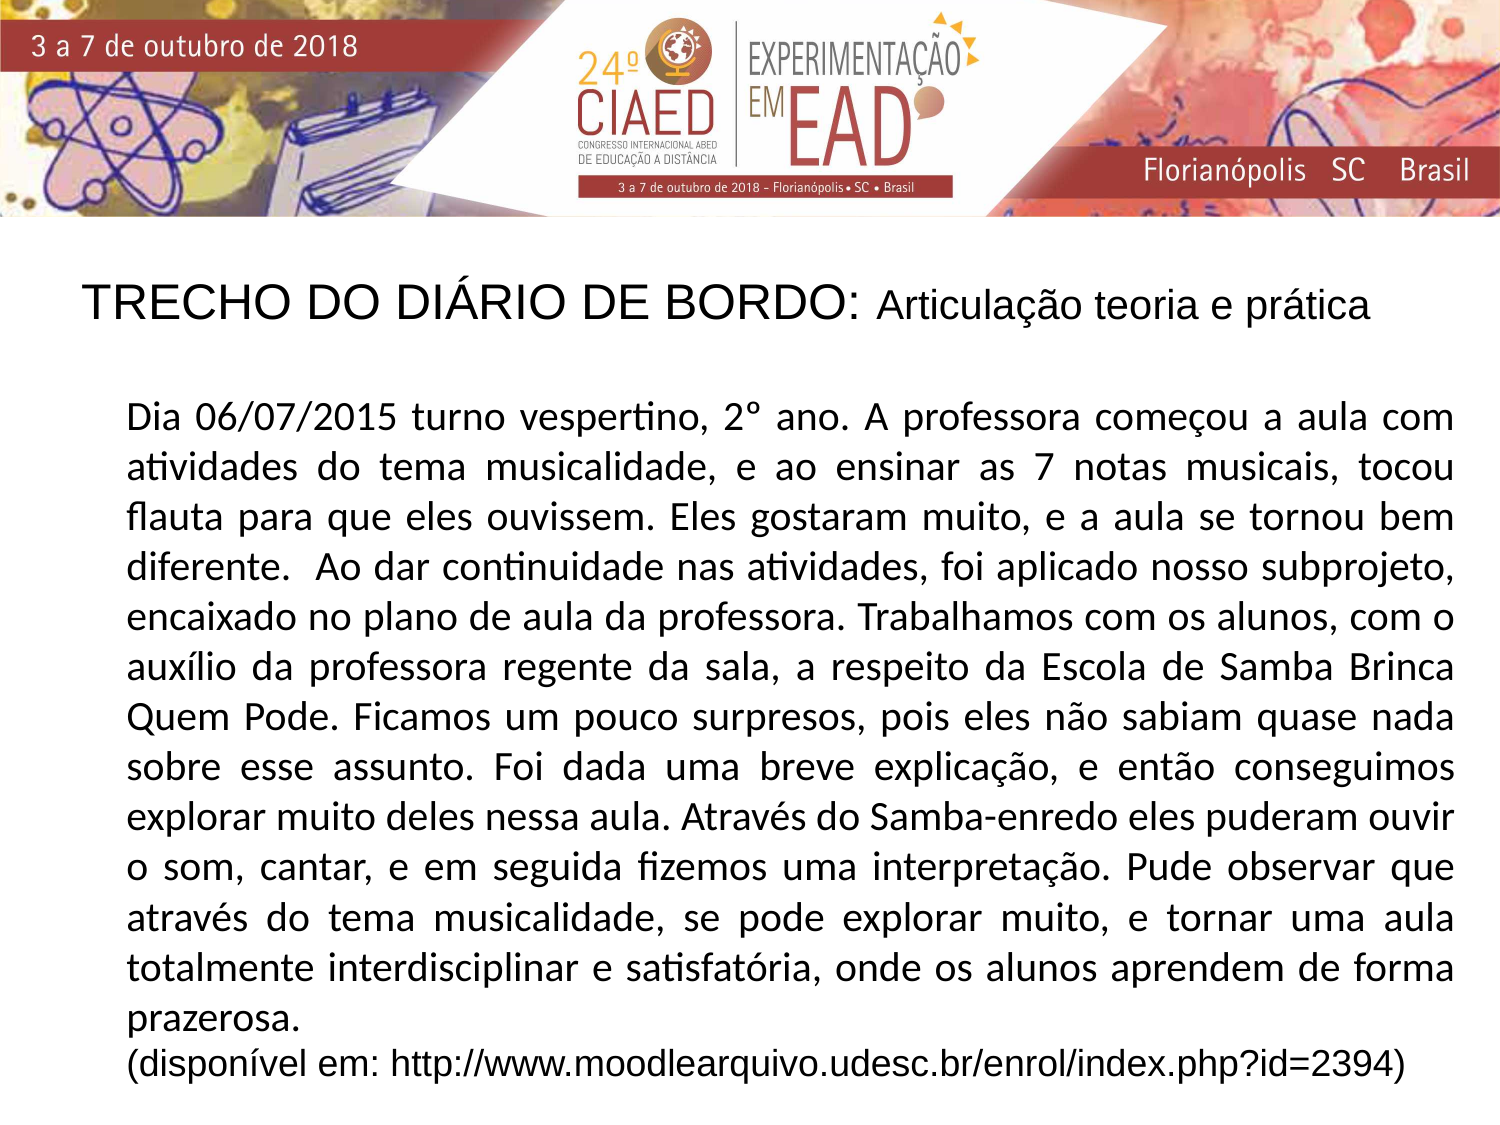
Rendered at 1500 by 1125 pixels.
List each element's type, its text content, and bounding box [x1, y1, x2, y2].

text_box TRECHO DO DIÁRIO DE BORDO: Articulação teoria e prática Dia 06/07/2015 turno vespertino, 2º ano. A professora começou a aula com atividades do tema musicalidade, e ao ensinar as 7 notas musicais, tocou flauta para que eles ouvissem. Eles gostaram muito, e a aula se tornou bem diferente. Ao dar continuidade nas atividades, foi aplicado nosso subprojeto, encaixado no plano de aula da professora. Trabalhamos com os alunos, com o auxílio da professora regente da sala, a respeito da Escola de Samba Brinca Quem Pode. Ficamos um pouco surpresos, pois eles não sabiam quase nada sobre esse assunto. Foi dada uma breve explicação, e então conseguimos explorar muito deles nessa aula. Através do Samba-enredo eles puderam ouvir o som, cantar, e em seguida fizemos uma interpretação. Pude observar que através do tema musicalidade, se pode explorar muito, e tornar uma aula totalmente interdisciplinar e satisfatória, onde os alunos aprendem de forma prazerosa. (disponível em: http://www.moodlearquivo.udesc.br/enrol/index.php?id=2394) [53, 261, 1471, 1092]
picture [0, 0, 1500, 217]
